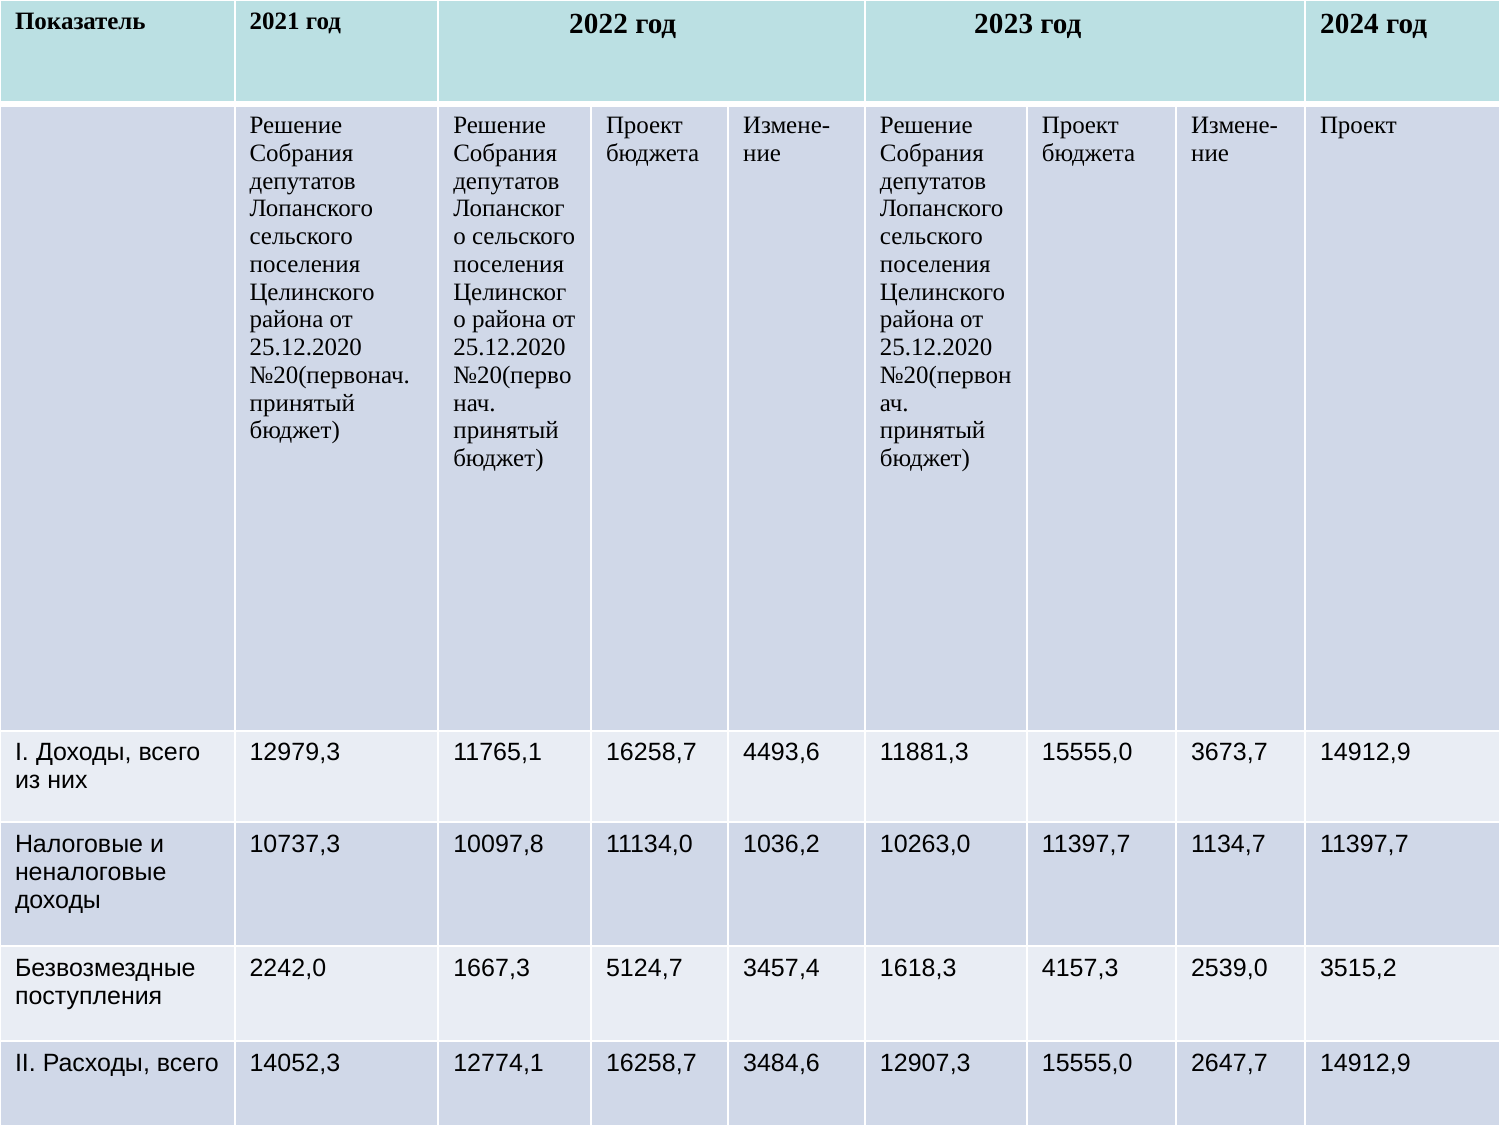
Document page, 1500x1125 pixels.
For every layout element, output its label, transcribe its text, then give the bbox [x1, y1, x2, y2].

table_cell 2539,0 [1177, 947, 1304, 1040]
table_cell 11134,0 [592, 823, 727, 945]
table_cell I. Доходы, всего из них [1, 732, 234, 821]
table_cell 2242,0 [236, 947, 437, 1040]
table_cell II. Расходы, всего [1, 1042, 234, 1125]
table_cell 4493,6 [729, 732, 864, 821]
table_cell 12774,1 [439, 1042, 590, 1125]
table_cell 3515,2 [1306, 947, 1499, 1040]
table_cell 16258,7 [592, 1042, 727, 1125]
table_cell 10263,0 [866, 823, 1026, 945]
table_cell Измене-ние [729, 107, 864, 730]
table_cell Безвозмездные поступления [1, 947, 234, 1040]
table_cell 5124,7 [592, 947, 727, 1040]
table_cell Налоговые и неналоговые доходы [1, 823, 234, 945]
table_cell 4157,3 [1028, 947, 1175, 1040]
table_cell Проект [1306, 107, 1499, 730]
table_cell 16258,7 [592, 732, 727, 821]
table_header 2021 год [236, 1, 437, 101]
table_cell 12979,3 [236, 732, 437, 821]
table_cell 15555,0 [1028, 1042, 1175, 1125]
table_header 2023 год [866, 1, 1304, 101]
table_cell 10737,3 [236, 823, 437, 945]
table_cell Проект бюджета [1028, 107, 1175, 730]
table_cell Измене-ние [1177, 107, 1304, 730]
table_cell 11397,7 [1028, 823, 1175, 945]
table_cell 1134,7 [1177, 823, 1304, 945]
table_header 2024 год [1306, 1, 1499, 101]
table_cell 1036,2 [729, 823, 864, 945]
table_cell Решение Собрания депутатов Лопанского сельского поселения Целинского района от 25.12.2020 №20(первонач. принятый бюджет) [866, 107, 1026, 730]
table_cell Решение Собрания депутатов Лопанского сельского поселения Целинского района от 25.12.2020 №20(первонач. принятый бюджет) [439, 107, 590, 730]
table_cell 14052,3 [236, 1042, 437, 1125]
table_cell 11765,1 [439, 732, 590, 821]
table_cell 1667,3 [439, 947, 590, 1040]
table_cell 14912,9 [1306, 1042, 1499, 1125]
table_cell 3457,4 [729, 947, 864, 1040]
table_cell Проект бюджета [592, 107, 727, 730]
table_cell 3484,6 [729, 1042, 864, 1125]
table_cell 15555,0 [1028, 732, 1175, 821]
table_cell 11881,3 [866, 732, 1026, 821]
table_cell 2647,7 [1177, 1042, 1304, 1125]
table_cell 12907,3 [866, 1042, 1026, 1125]
table_cell Решение Собрания депутатов Лопанского сельского поселения Целинского района от 25.12.2020 №20(первонач. принятый бюджет) [236, 107, 437, 730]
table_cell 14912,9 [1306, 732, 1499, 821]
table_cell 3673,7 [1177, 732, 1304, 821]
table_cell 10097,8 [439, 823, 590, 945]
table_cell 11397,7 [1306, 823, 1499, 945]
table_cell 1618,3 [866, 947, 1026, 1040]
table_header Показатель [1, 1, 234, 101]
table_header 2022 год [439, 1, 864, 101]
table_cell [1, 107, 234, 730]
